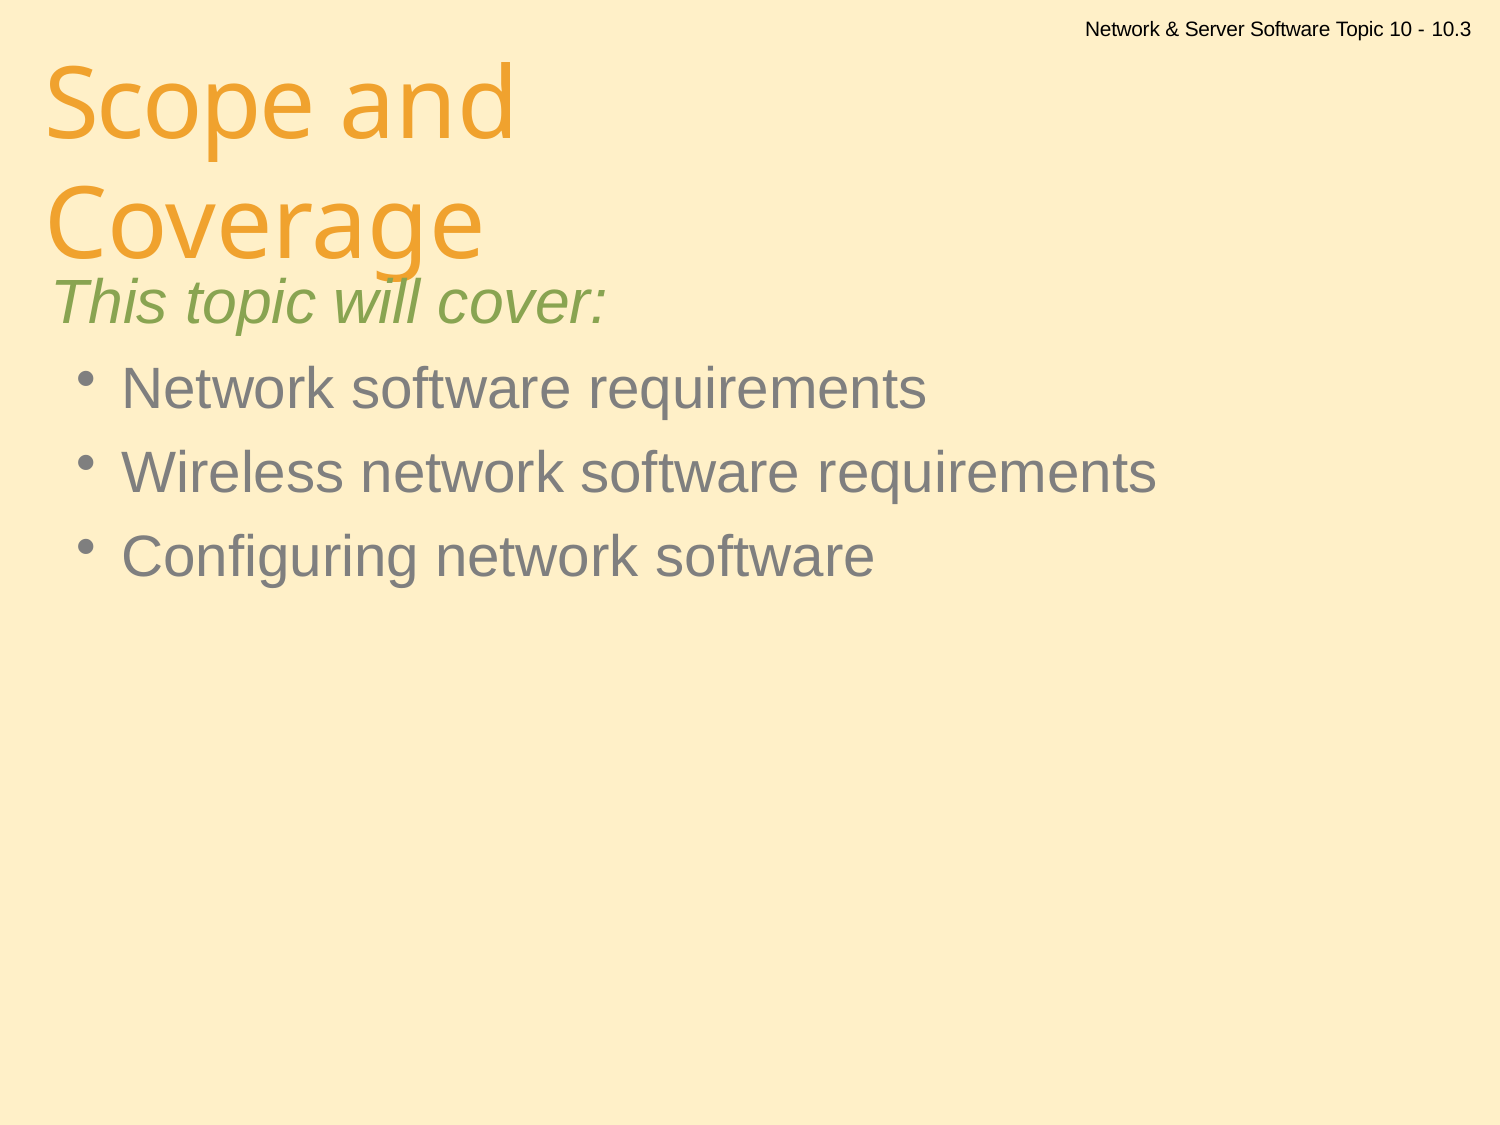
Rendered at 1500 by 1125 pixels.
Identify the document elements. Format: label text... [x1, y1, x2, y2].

title Scope and Coverage [42, 36, 909, 279]
text_box This topic will cover: Network software requirements Wireless network software requirements Configuring network software [48, 243, 1163, 589]
text_box Network & Server Software Topic 10 - 10.3 [1083, 13, 1488, 41]
